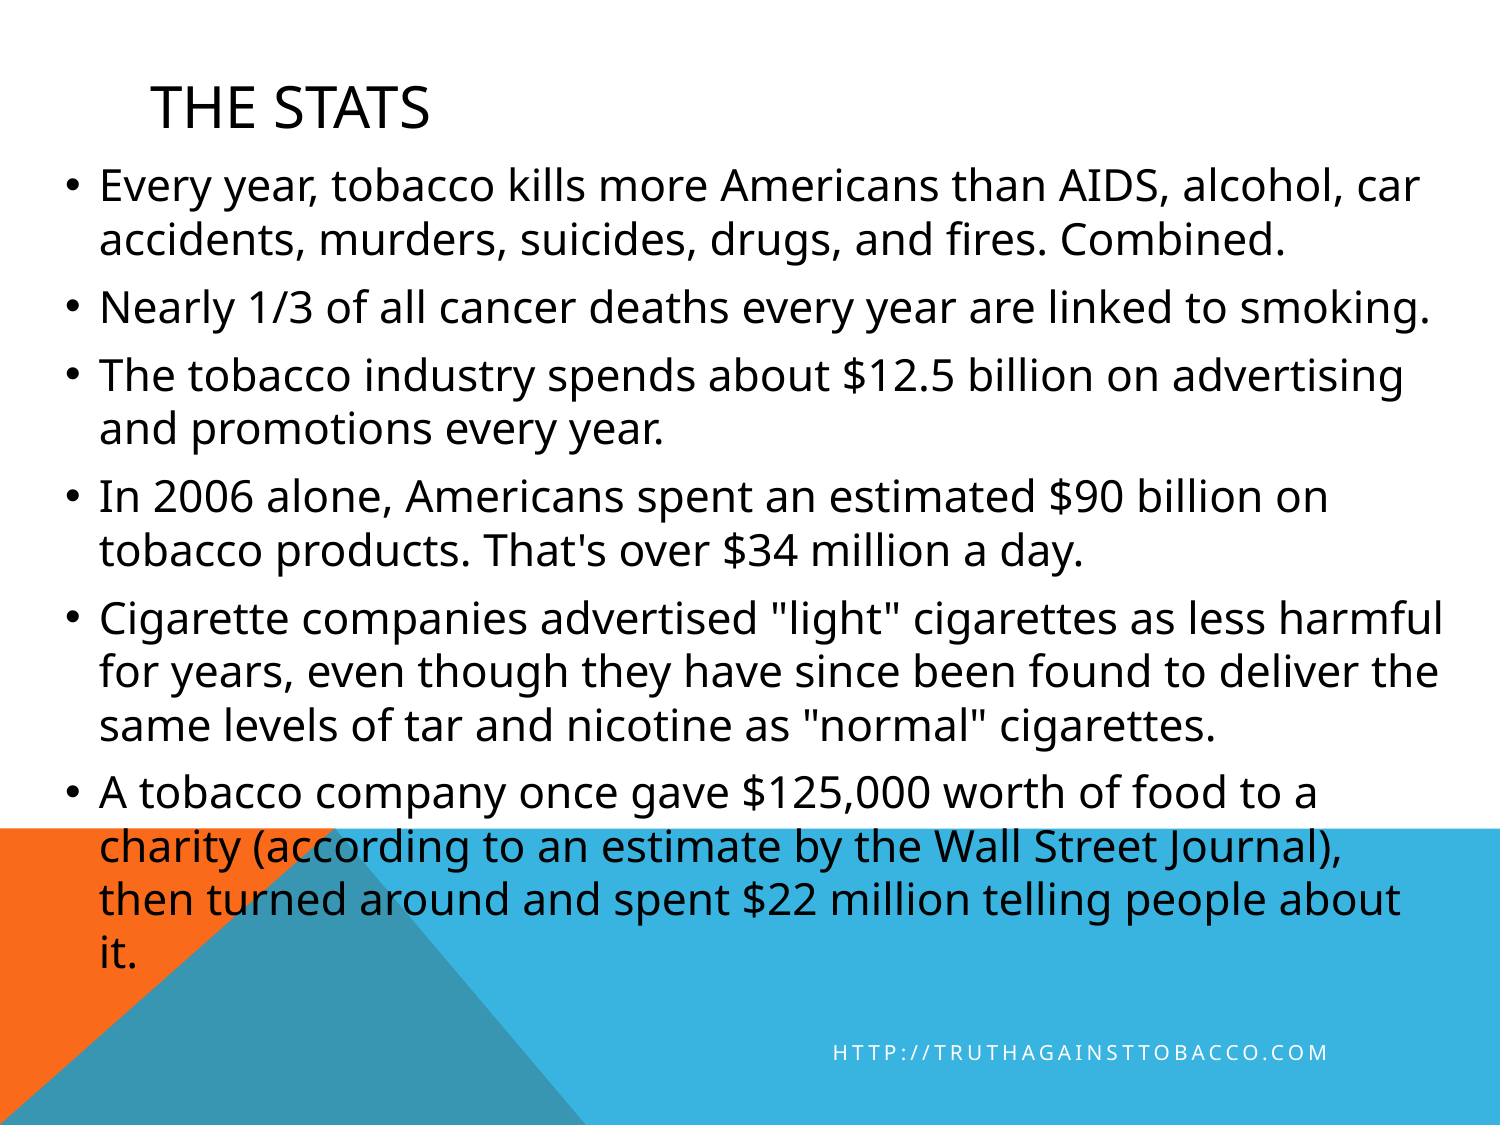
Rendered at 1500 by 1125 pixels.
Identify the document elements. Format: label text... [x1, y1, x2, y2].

footer http://truthagainsttobacco.com [577, 1031, 1352, 1076]
list Every year, tobacco kills more Americans than AIDS, alcohol, car accidents, murders, suicides, drugs, and fires. Combined. Nearly 1/3 of all cancer deaths every year are linked to smoking. The tobacco industry spends about $12.5 billion on advertising and promotions every year. In 2006 alone, Americans spent an estimated $90 billion on tobacco products. That's over $34 million a day. Cigarette companies advertised "light" cigarettes as less harmful for years, even though they have since been found to deliver the same levels of tar and nicotine as "normal" cigarettes. A tobacco company once gave $125,000 worth of food to a charity (according to an estimate by the Wall Street Journal), then turned around and spent $22 million telling people about it. [50, 149, 1463, 1088]
title The stats [135, 60, 1369, 149]
